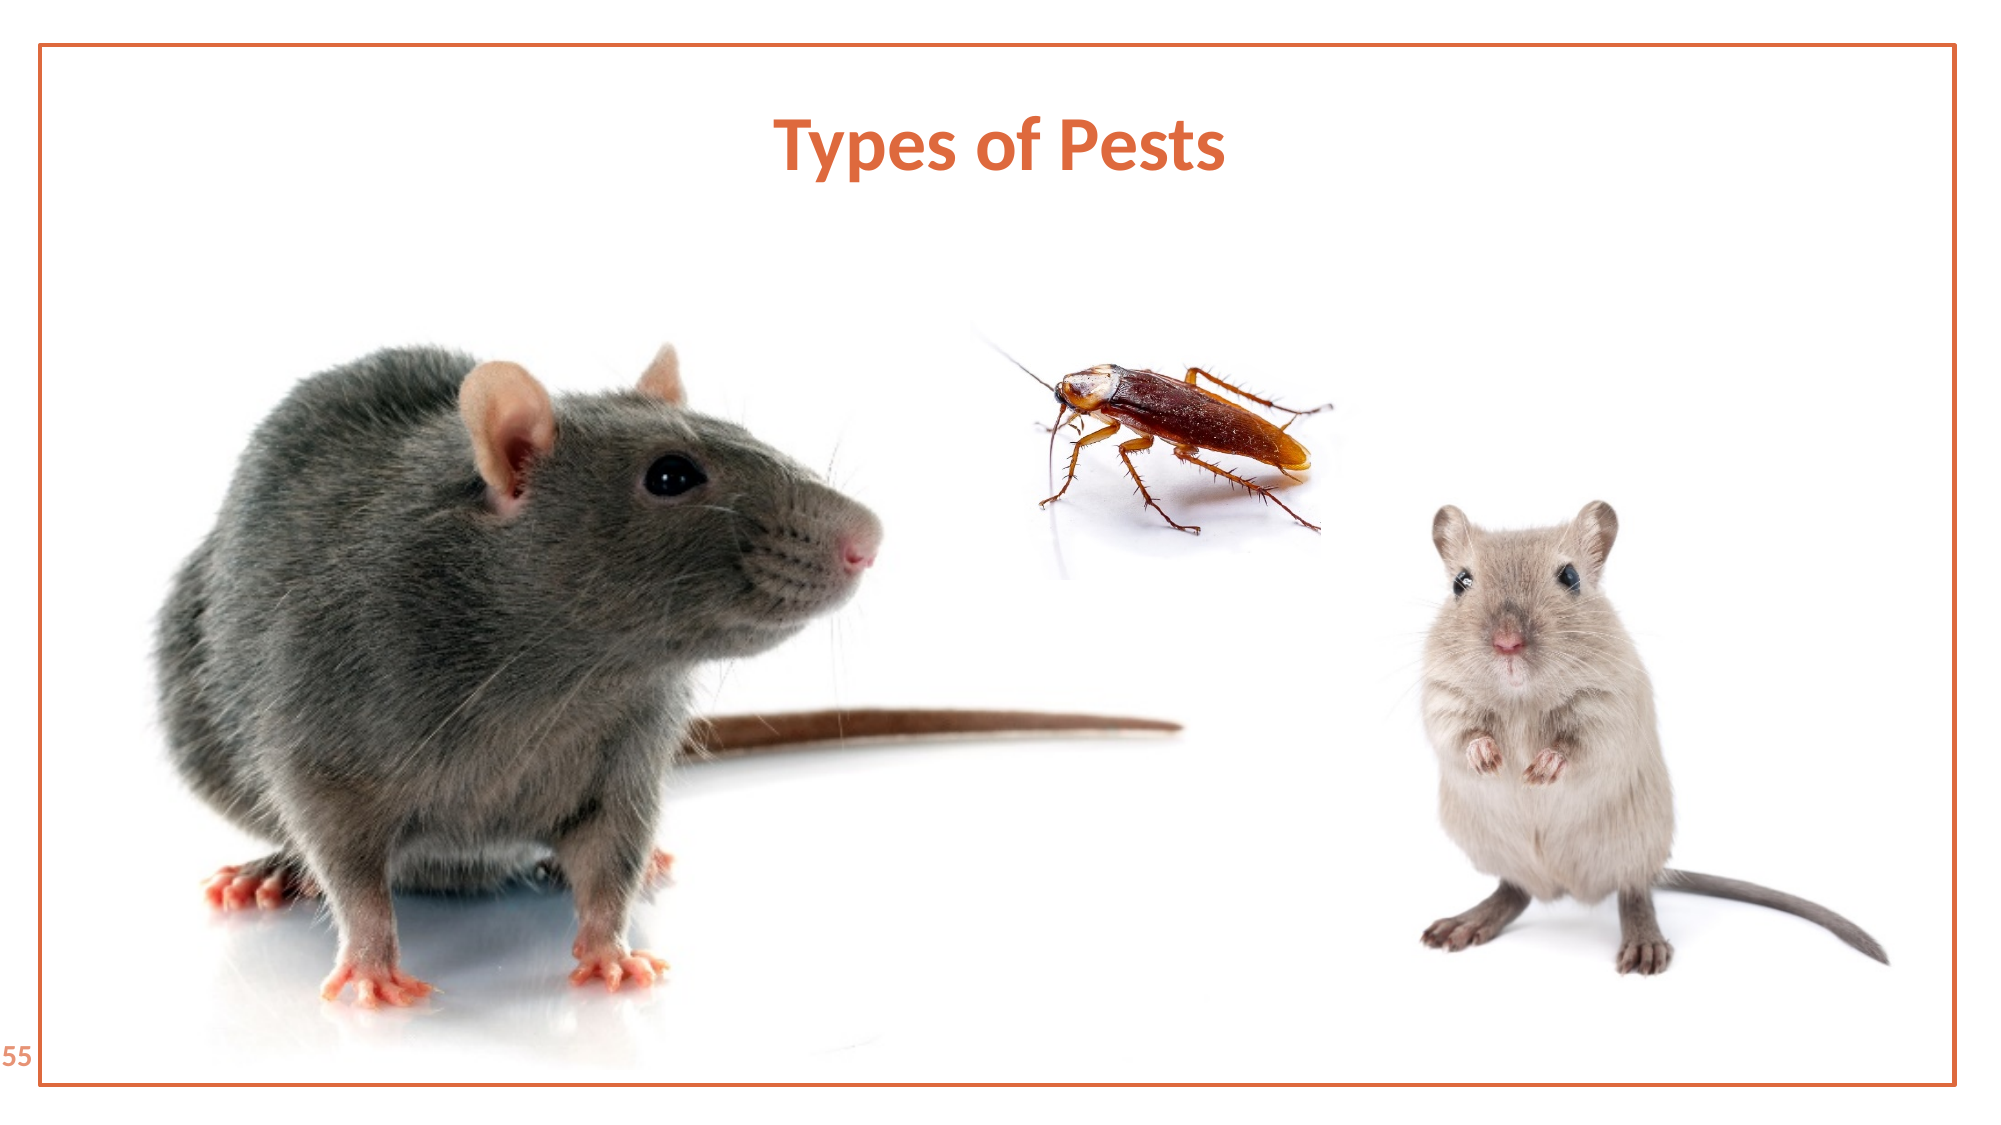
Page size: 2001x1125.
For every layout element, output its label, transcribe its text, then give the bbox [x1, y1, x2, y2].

picture [99, 305, 1897, 1070]
title Types of Pests [99, 45, 1900, 233]
